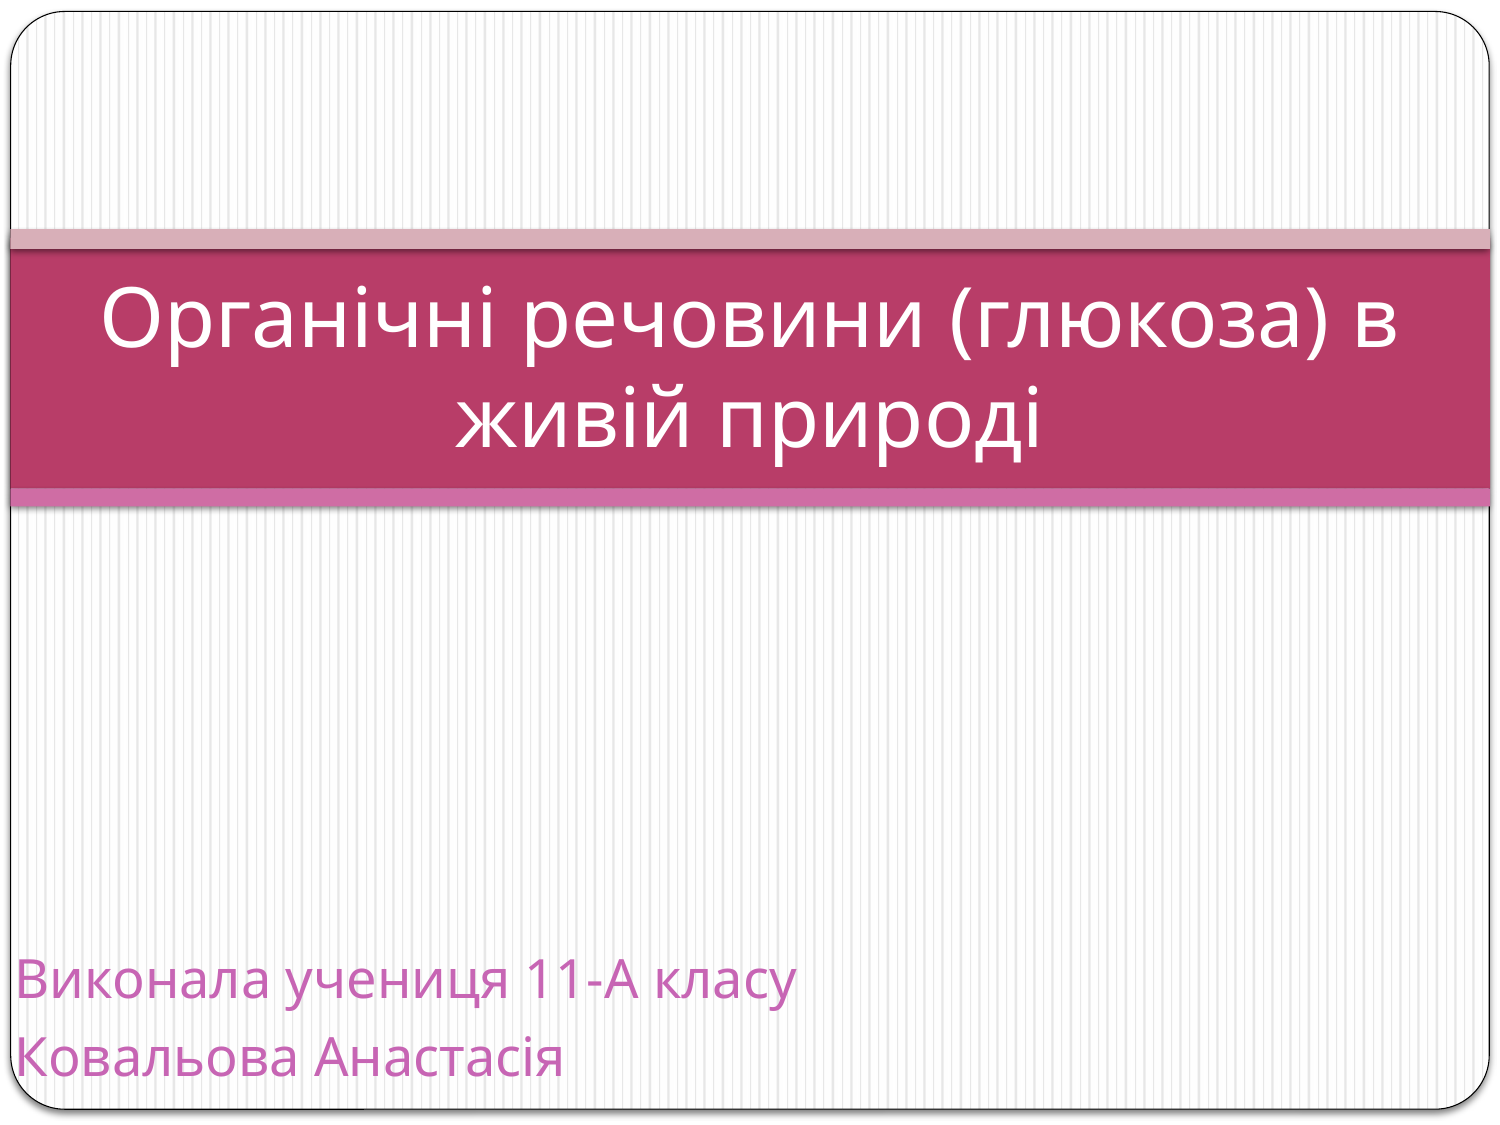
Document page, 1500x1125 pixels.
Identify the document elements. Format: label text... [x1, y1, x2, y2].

subtitle Виконала учениця 11-А класу Ковальова Анастасія [0, 937, 903, 1125]
title Органічні речовини (глюкоза) в живій природі [75, 247, 1425, 489]
